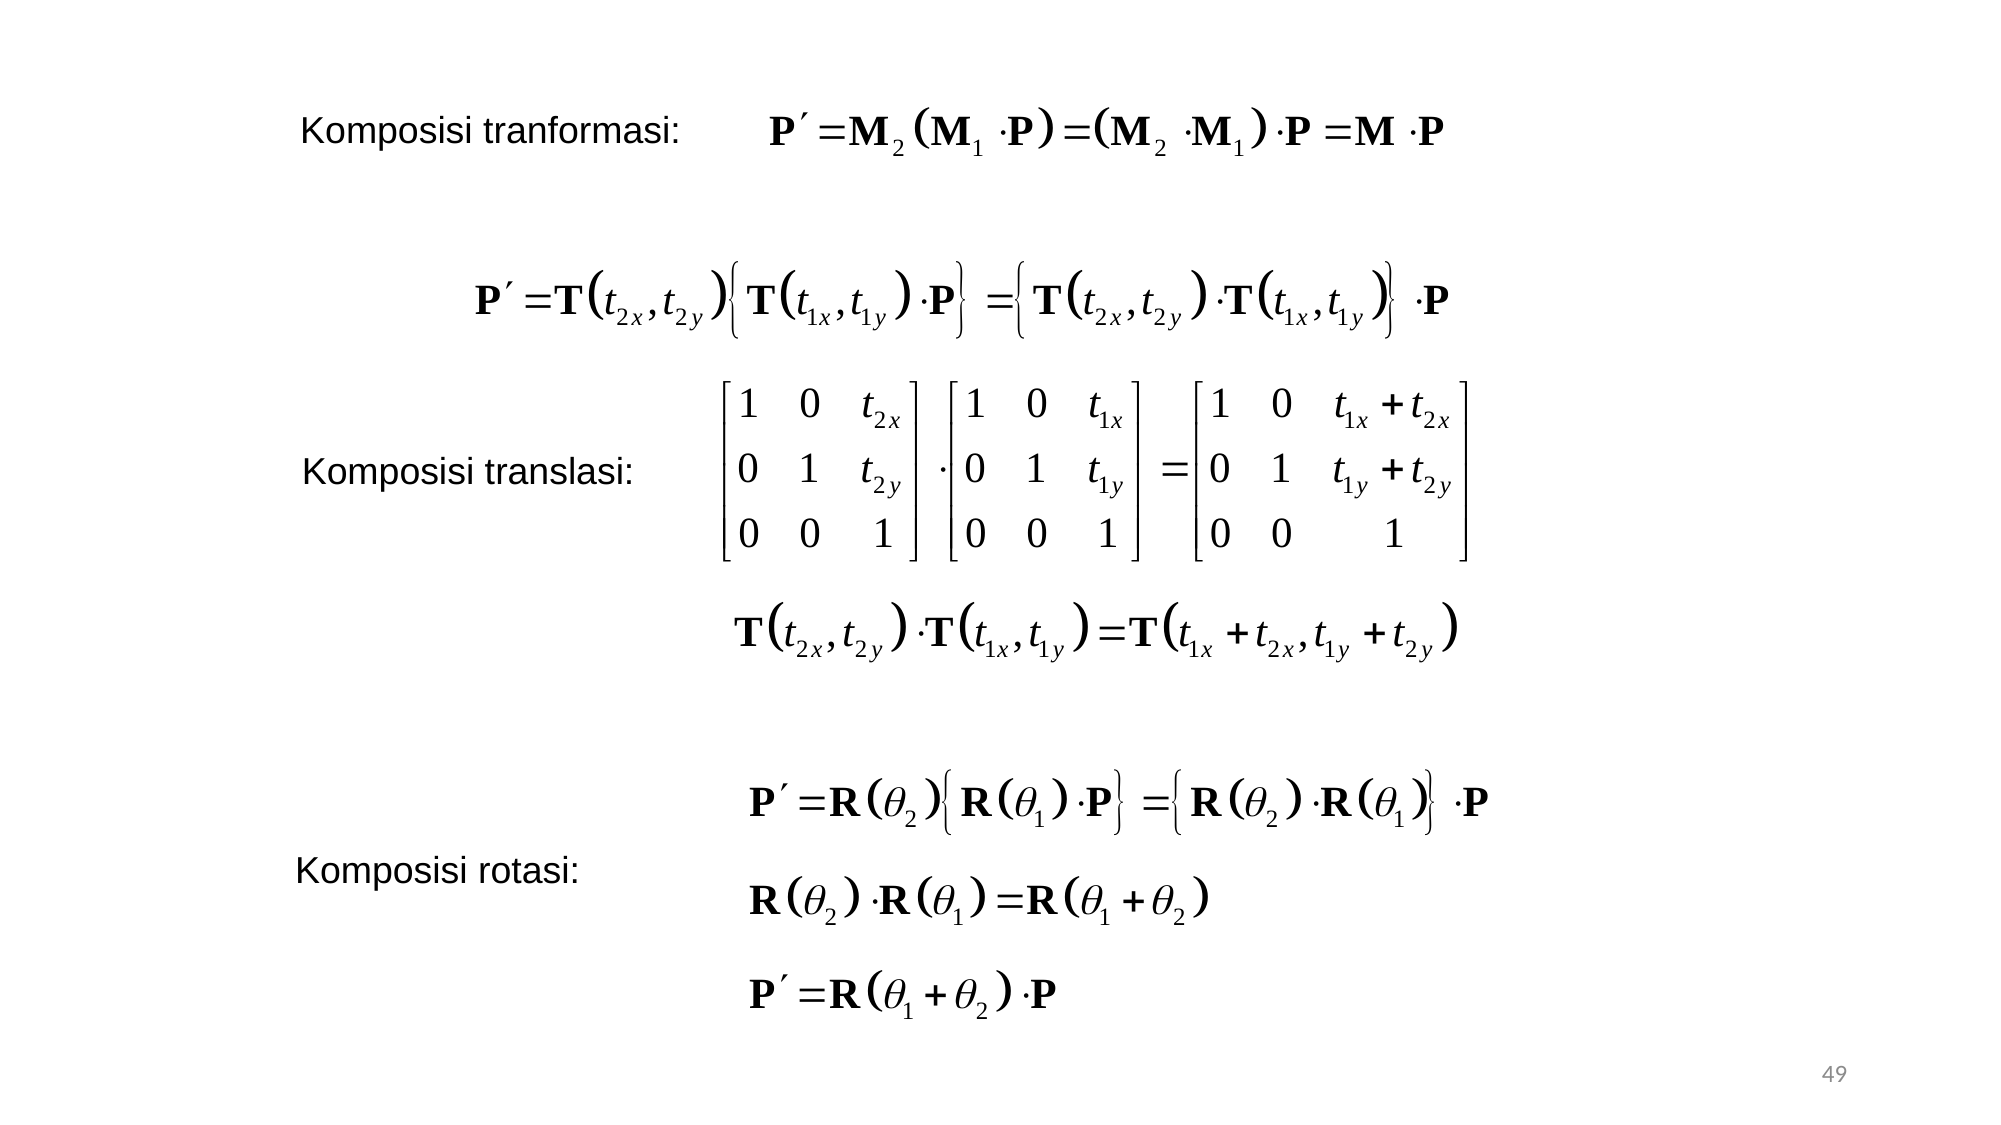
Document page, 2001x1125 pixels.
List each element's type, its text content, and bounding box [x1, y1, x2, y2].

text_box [280, 766, 1498, 1033]
slide_number 49 [1412, 1042, 1863, 1103]
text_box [257, 259, 1485, 677]
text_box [244, 99, 1453, 171]
